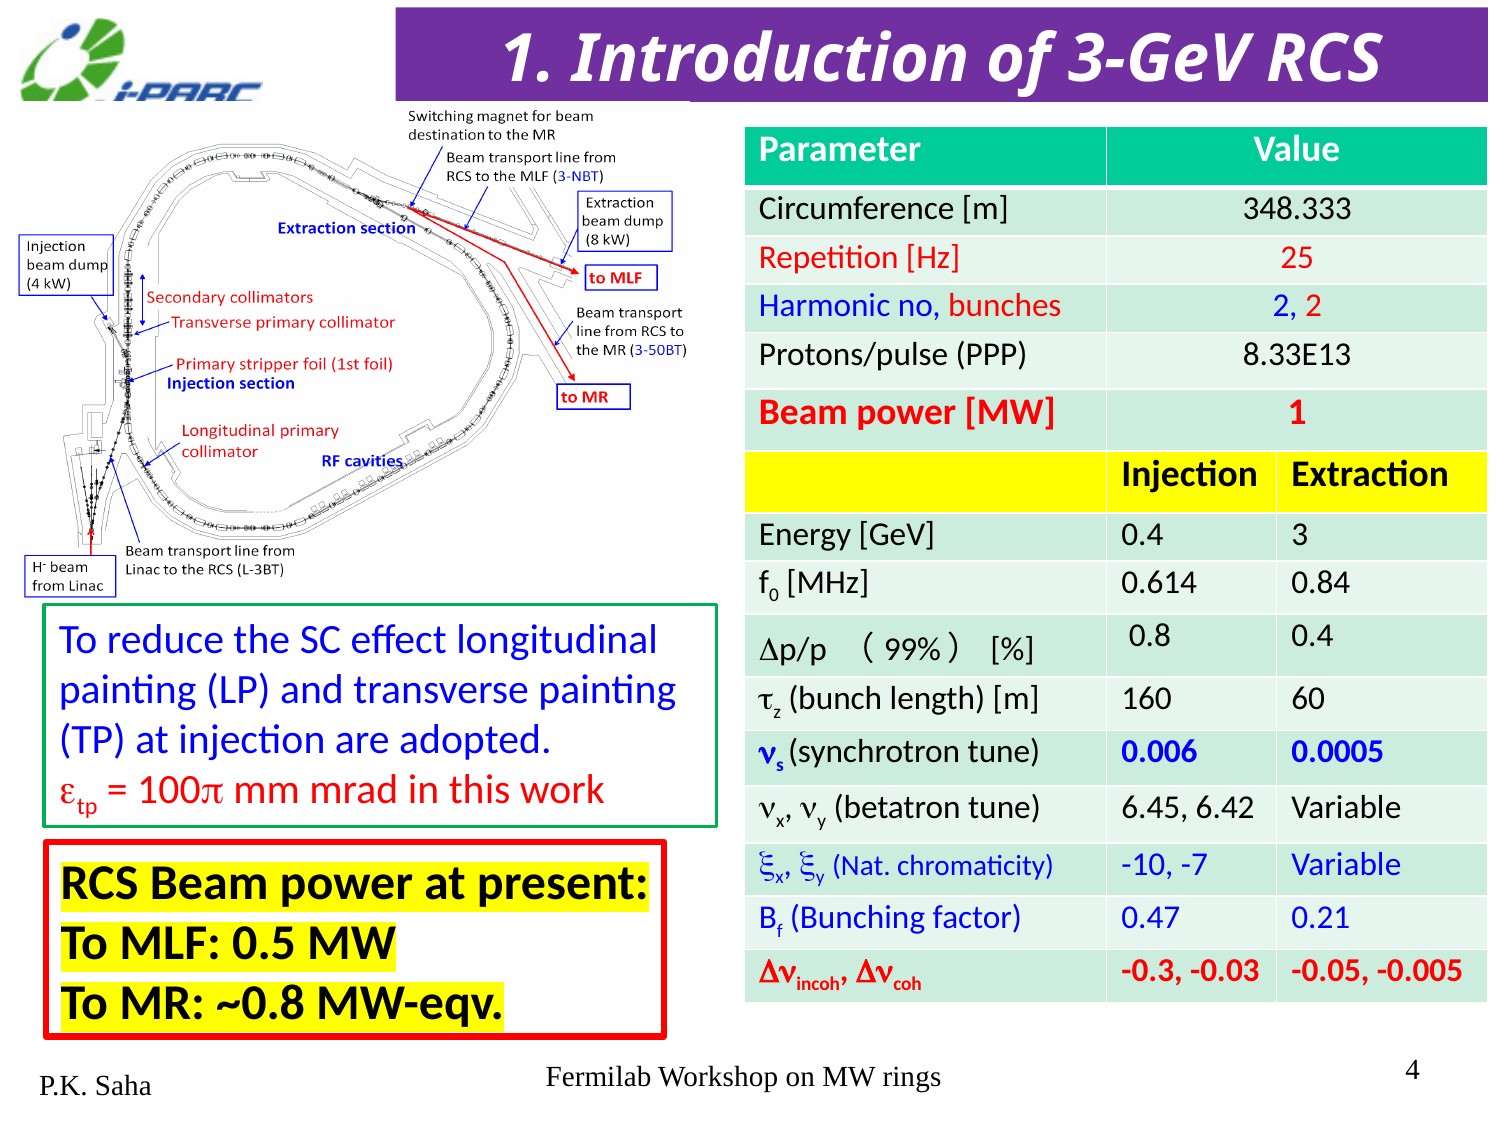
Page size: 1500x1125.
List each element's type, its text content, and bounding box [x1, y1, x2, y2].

table_cell 0.0005 [1277, 731, 1487, 785]
table_cell f0 [MHz] [745, 562, 1106, 613]
table_cell 0.4 [1107, 514, 1276, 560]
table_cell Extraction [1277, 452, 1487, 512]
table_cell 0.21 [1277, 897, 1487, 949]
table_cell 8.33E13 [1107, 333, 1487, 388]
table_cell 2, 2 [1107, 285, 1487, 332]
title 1. Introduction of 3-GeV RCS [395, 7, 1489, 103]
table_cell 0.006 [1107, 731, 1276, 785]
table_cell 3 [1277, 514, 1487, 560]
table_cell -10, -7 [1107, 844, 1276, 895]
table_cell Dnincoh, Dncoh [745, 950, 1106, 1002]
table_cell Harmonic no, bunches [745, 285, 1106, 332]
table_cell Dp/p （99%）[%] [745, 615, 1106, 676]
table_cell Circumference [m] [745, 190, 1106, 235]
table_cell Protons/pulse (PPP) [745, 333, 1106, 388]
table_cell 25 [1107, 237, 1487, 283]
table_cell [745, 452, 1106, 512]
table_cell 0.614 [1107, 562, 1276, 613]
table_header Parameter [745, 127, 1106, 185]
table_cell Injection [1107, 452, 1276, 512]
table_cell Variable [1277, 844, 1487, 895]
table_cell 6.45, 6.42 [1107, 787, 1276, 842]
table_cell 0.84 [1277, 562, 1487, 613]
table_cell ns (synchrotron tune) [745, 731, 1106, 785]
table_cell Energy [GeV] [745, 514, 1106, 560]
table_cell xx, xy (Nat. chromaticity) [745, 844, 1106, 895]
table_cell 0.4 [1277, 615, 1487, 676]
table_cell -0.3, -0.03 [1107, 950, 1276, 1002]
table_cell 1 [1107, 390, 1487, 450]
footer Fermilab Workshop on MW rings [506, 1049, 982, 1125]
table_cell Bf (Bunching factor) [745, 897, 1106, 949]
table_cell Repetition [Hz] [745, 237, 1106, 283]
picture [16, 18, 690, 601]
table_cell 60 [1277, 678, 1487, 730]
text_box To reduce the SC effect longitudinal painting (LP) and transverse painting (TP) at injection are adopted. etp = 100p mm mrad in this work [44, 604, 717, 827]
table_cell 0.8 [1107, 615, 1276, 676]
table_cell -0.05, -0.005 [1277, 950, 1487, 1002]
slide_number P.K. Saha [23, 1058, 337, 1125]
table_cell tz (bunch length) [m] [745, 678, 1106, 730]
table_cell Variable [1277, 787, 1487, 842]
table_cell 160 [1107, 678, 1276, 730]
table_header Value [1107, 127, 1487, 185]
table_cell 348.333 [1107, 190, 1487, 235]
slide_number 4 [1122, 1042, 1436, 1118]
text_box RCS Beam power at present: To MLF: 0.5 MW To MR: ~0.8 MW-eqv. [45, 841, 664, 1037]
table_cell Beam power [MW] [745, 390, 1106, 450]
table_cell nx, ny (betatron tune) [745, 787, 1106, 842]
table_cell 0.47 [1107, 897, 1276, 949]
